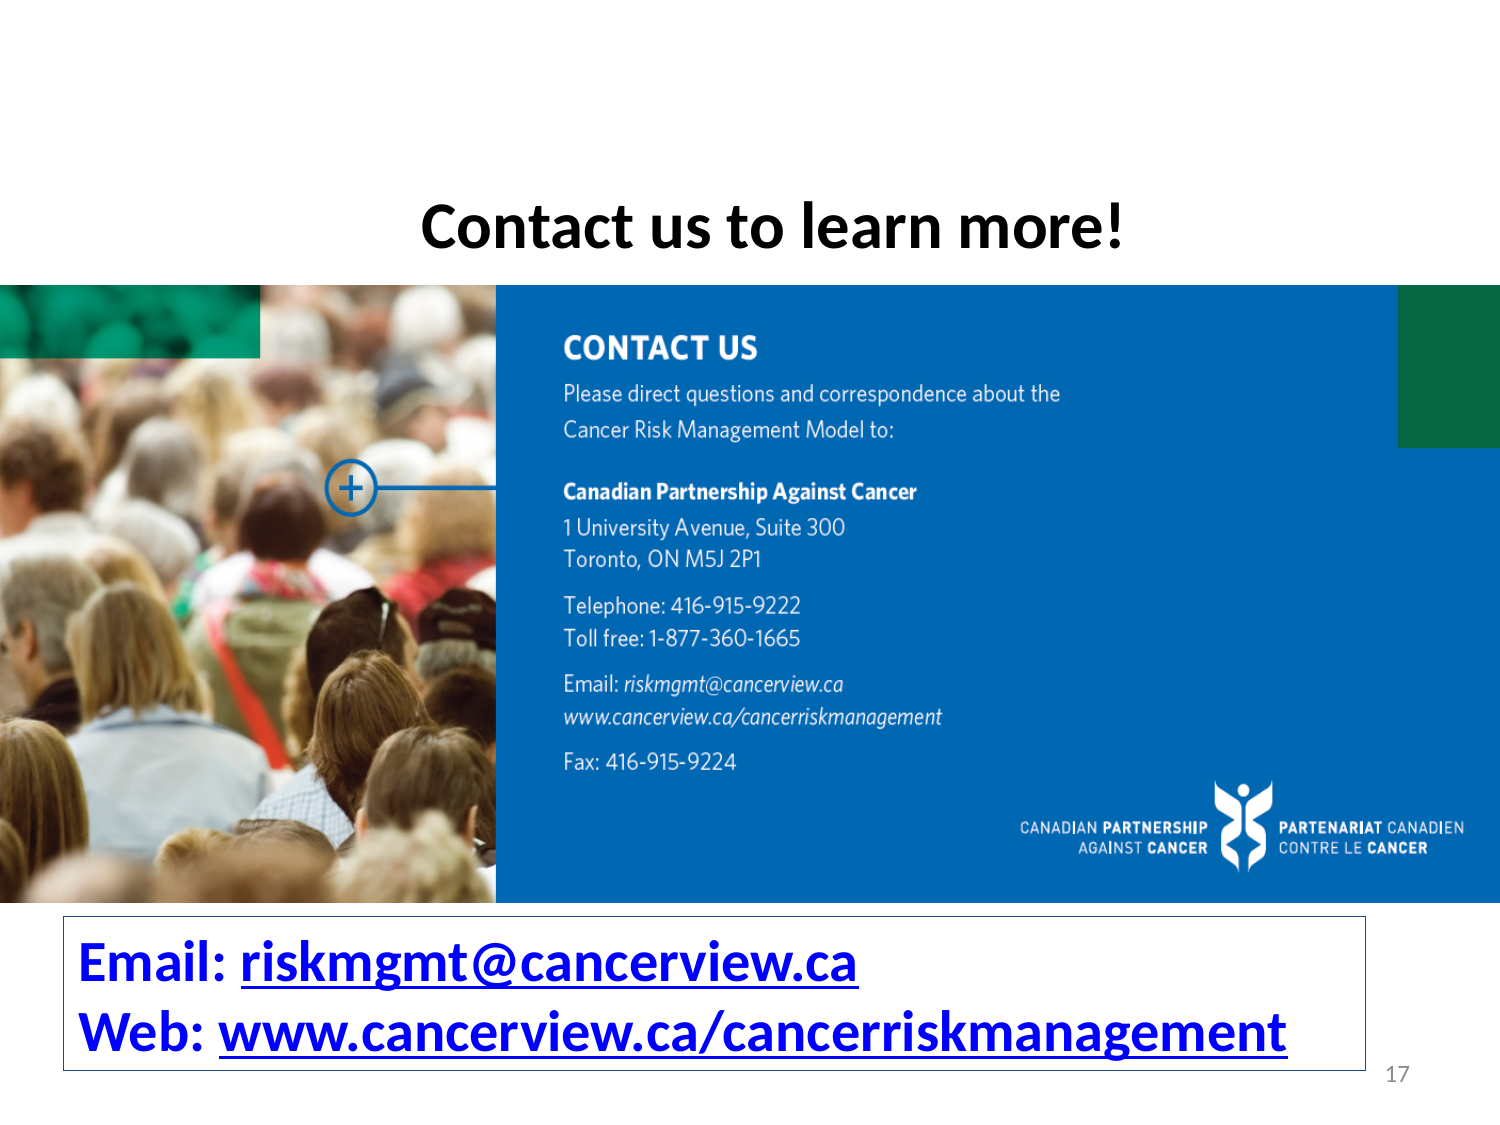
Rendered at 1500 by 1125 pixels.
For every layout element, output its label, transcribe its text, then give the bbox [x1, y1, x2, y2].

picture [0, 285, 1500, 903]
slide_number 17 [1074, 1042, 1425, 1103]
text_box Email: riskmgmt@cancerview.ca Web: www.cancerview.ca/cancerriskmanagement [63, 916, 1366, 1071]
text_box Contact us to learn more! [106, 127, 1457, 283]
